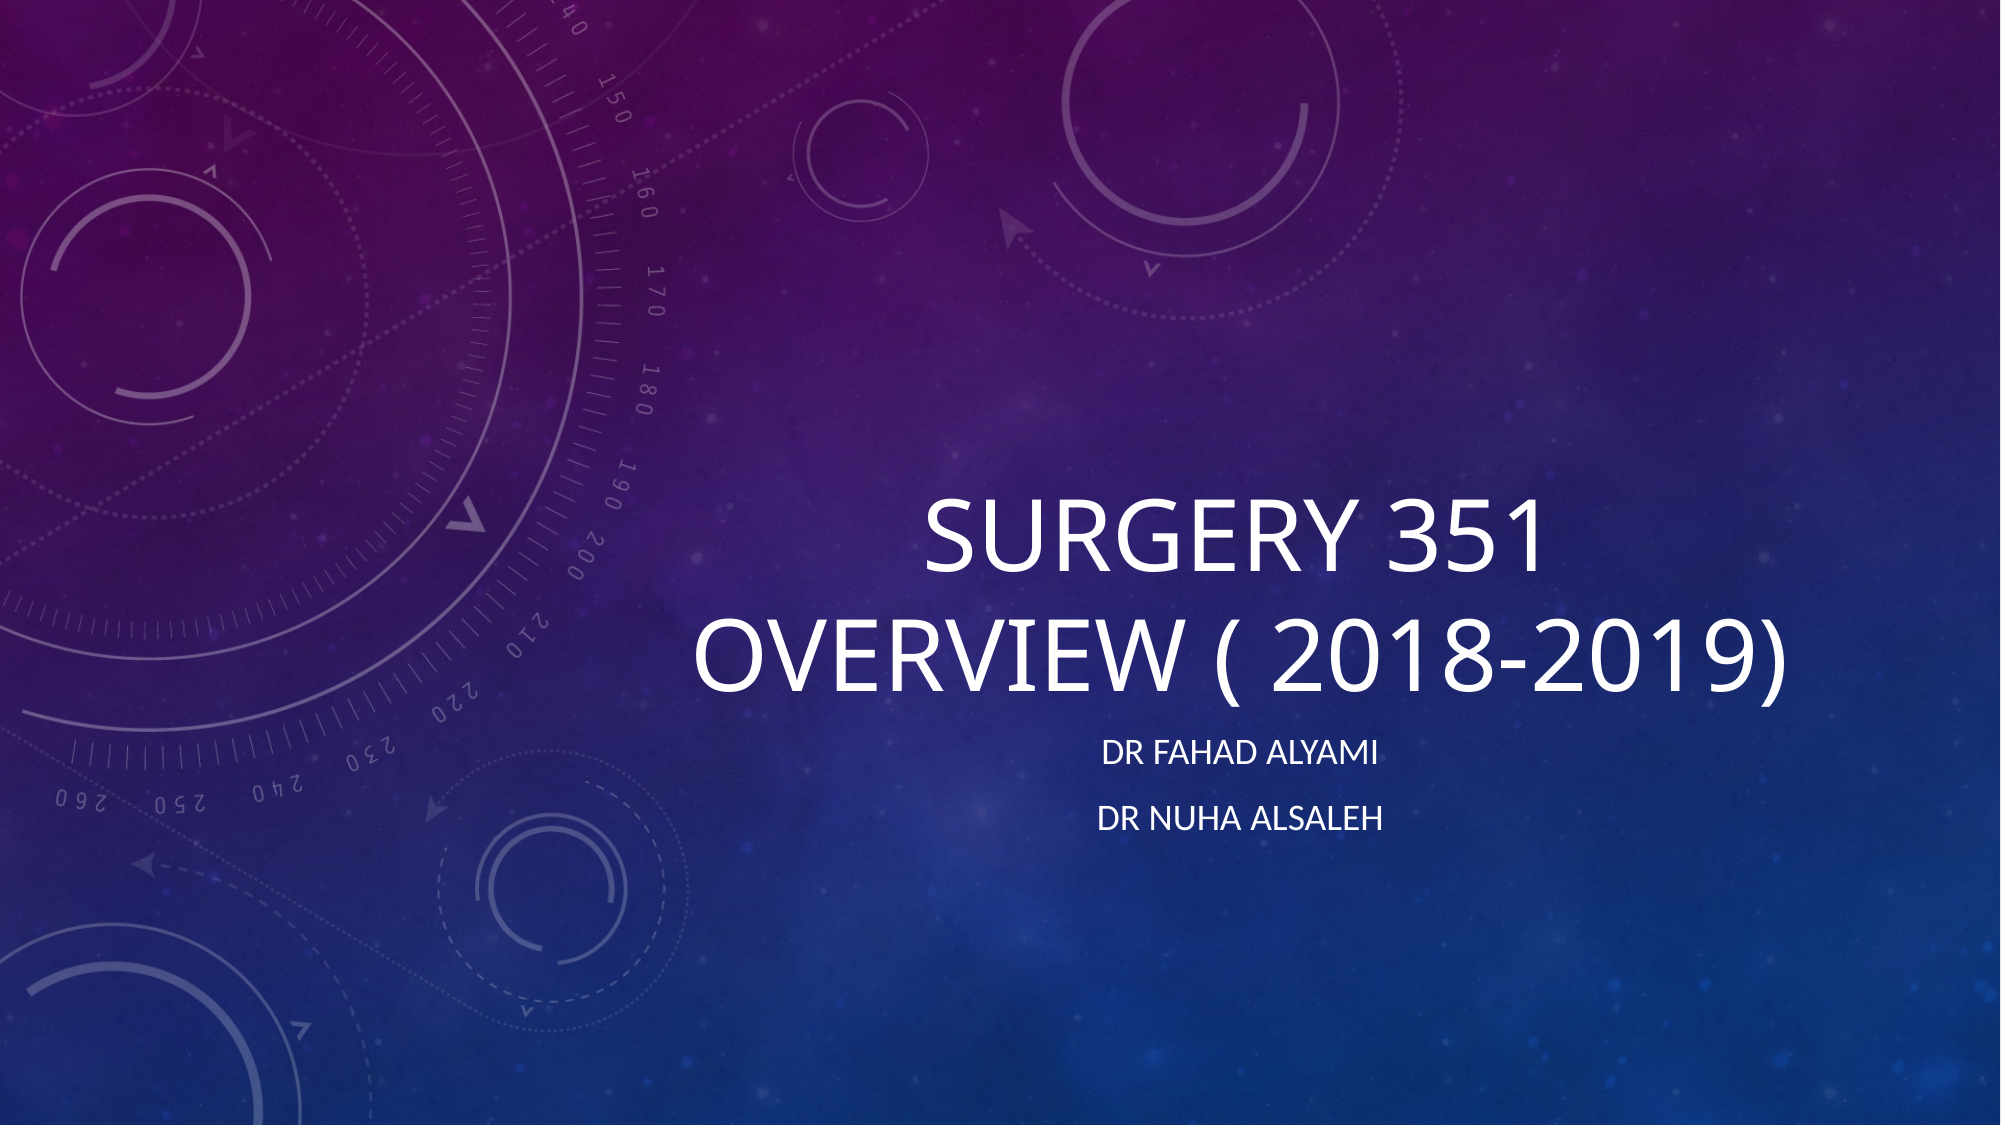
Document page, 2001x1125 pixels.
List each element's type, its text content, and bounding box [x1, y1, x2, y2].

picture [0, 0, 2001, 1125]
subtitle Dr Fahad alyami Dr nuha alsaleh [650, 719, 1831, 950]
title SURGERY 351 OVERVIEW ( 2018-2019) [650, 322, 1831, 719]
